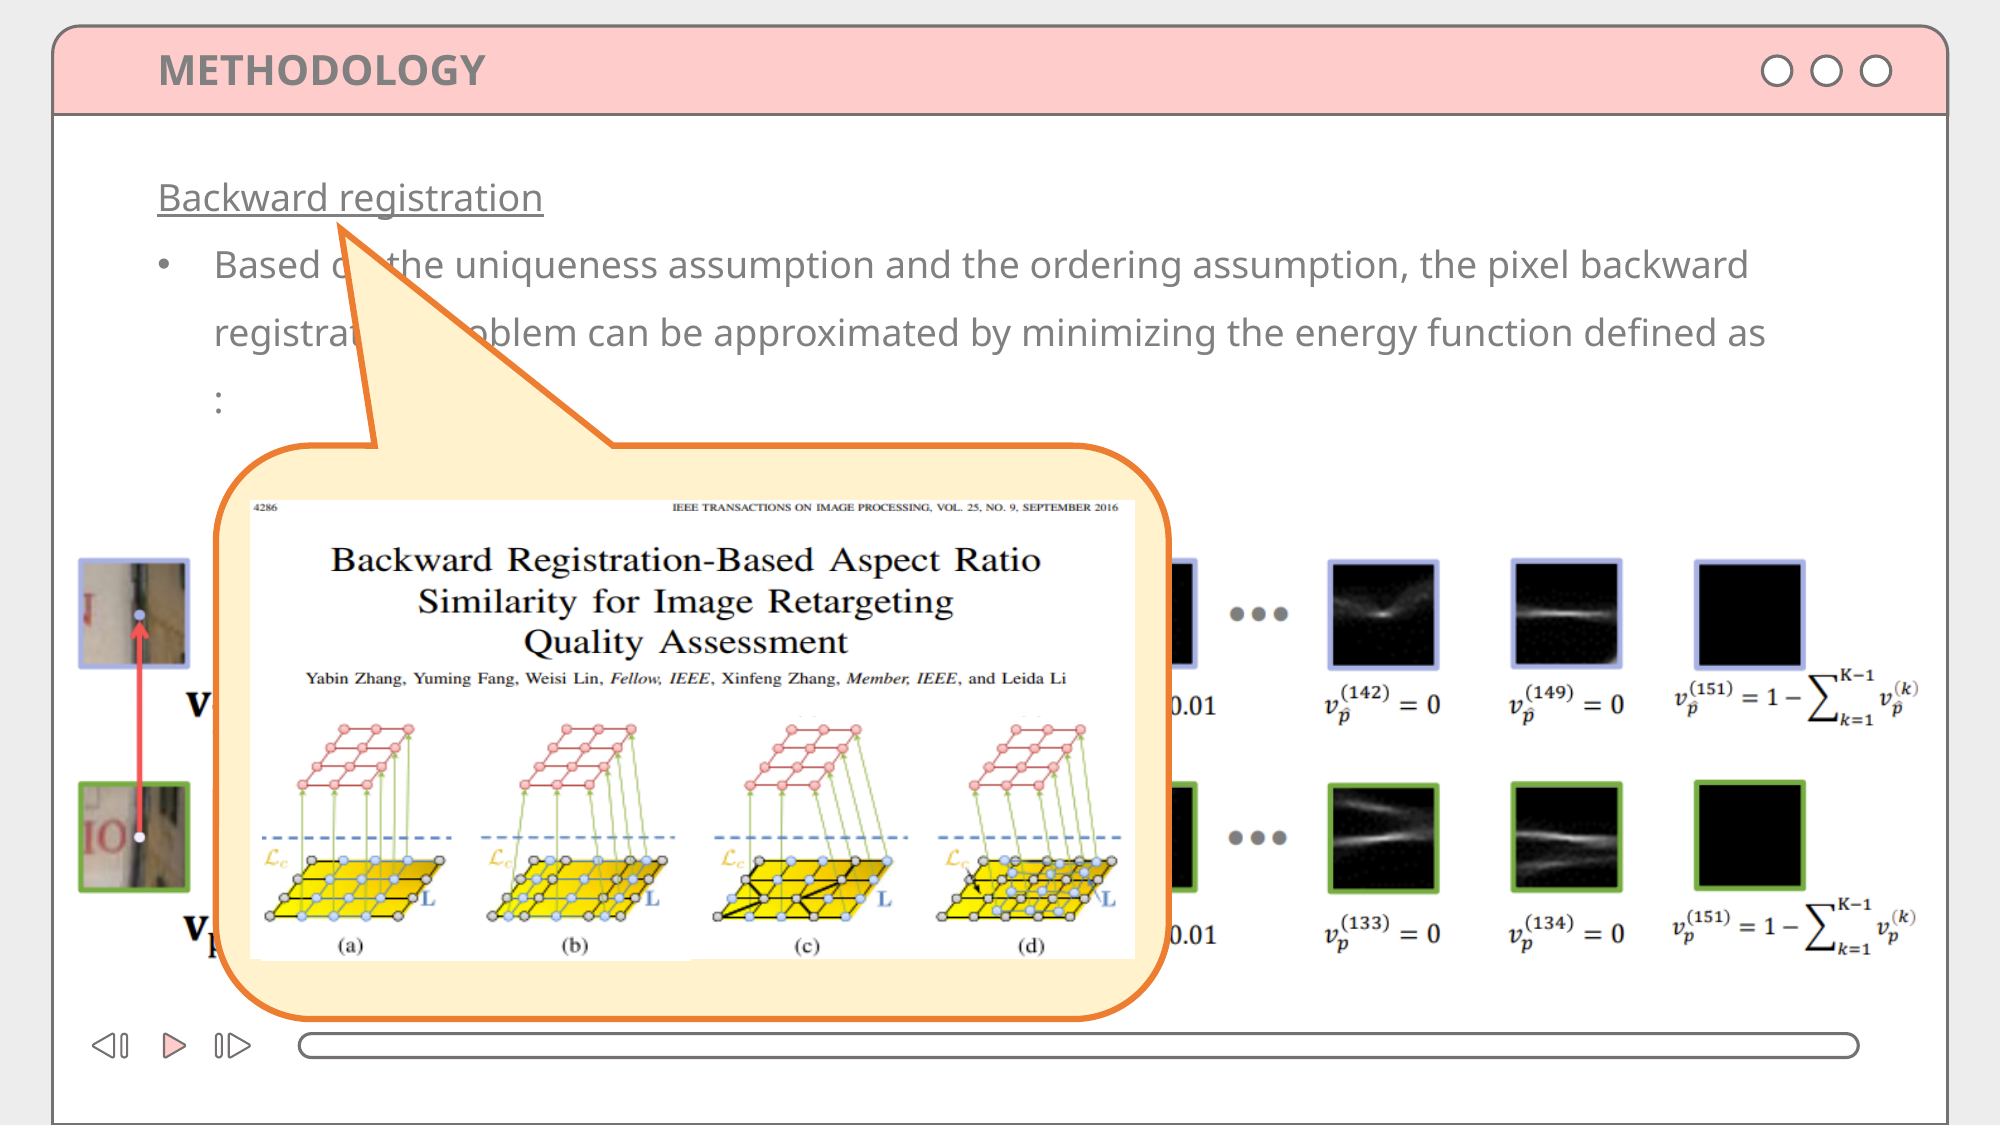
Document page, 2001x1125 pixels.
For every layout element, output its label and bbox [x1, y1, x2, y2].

picture [1169, 553, 1933, 967]
picture [68, 553, 215, 967]
text_box [215, 445, 1169, 1020]
text_box [52, 26, 1948, 1125]
